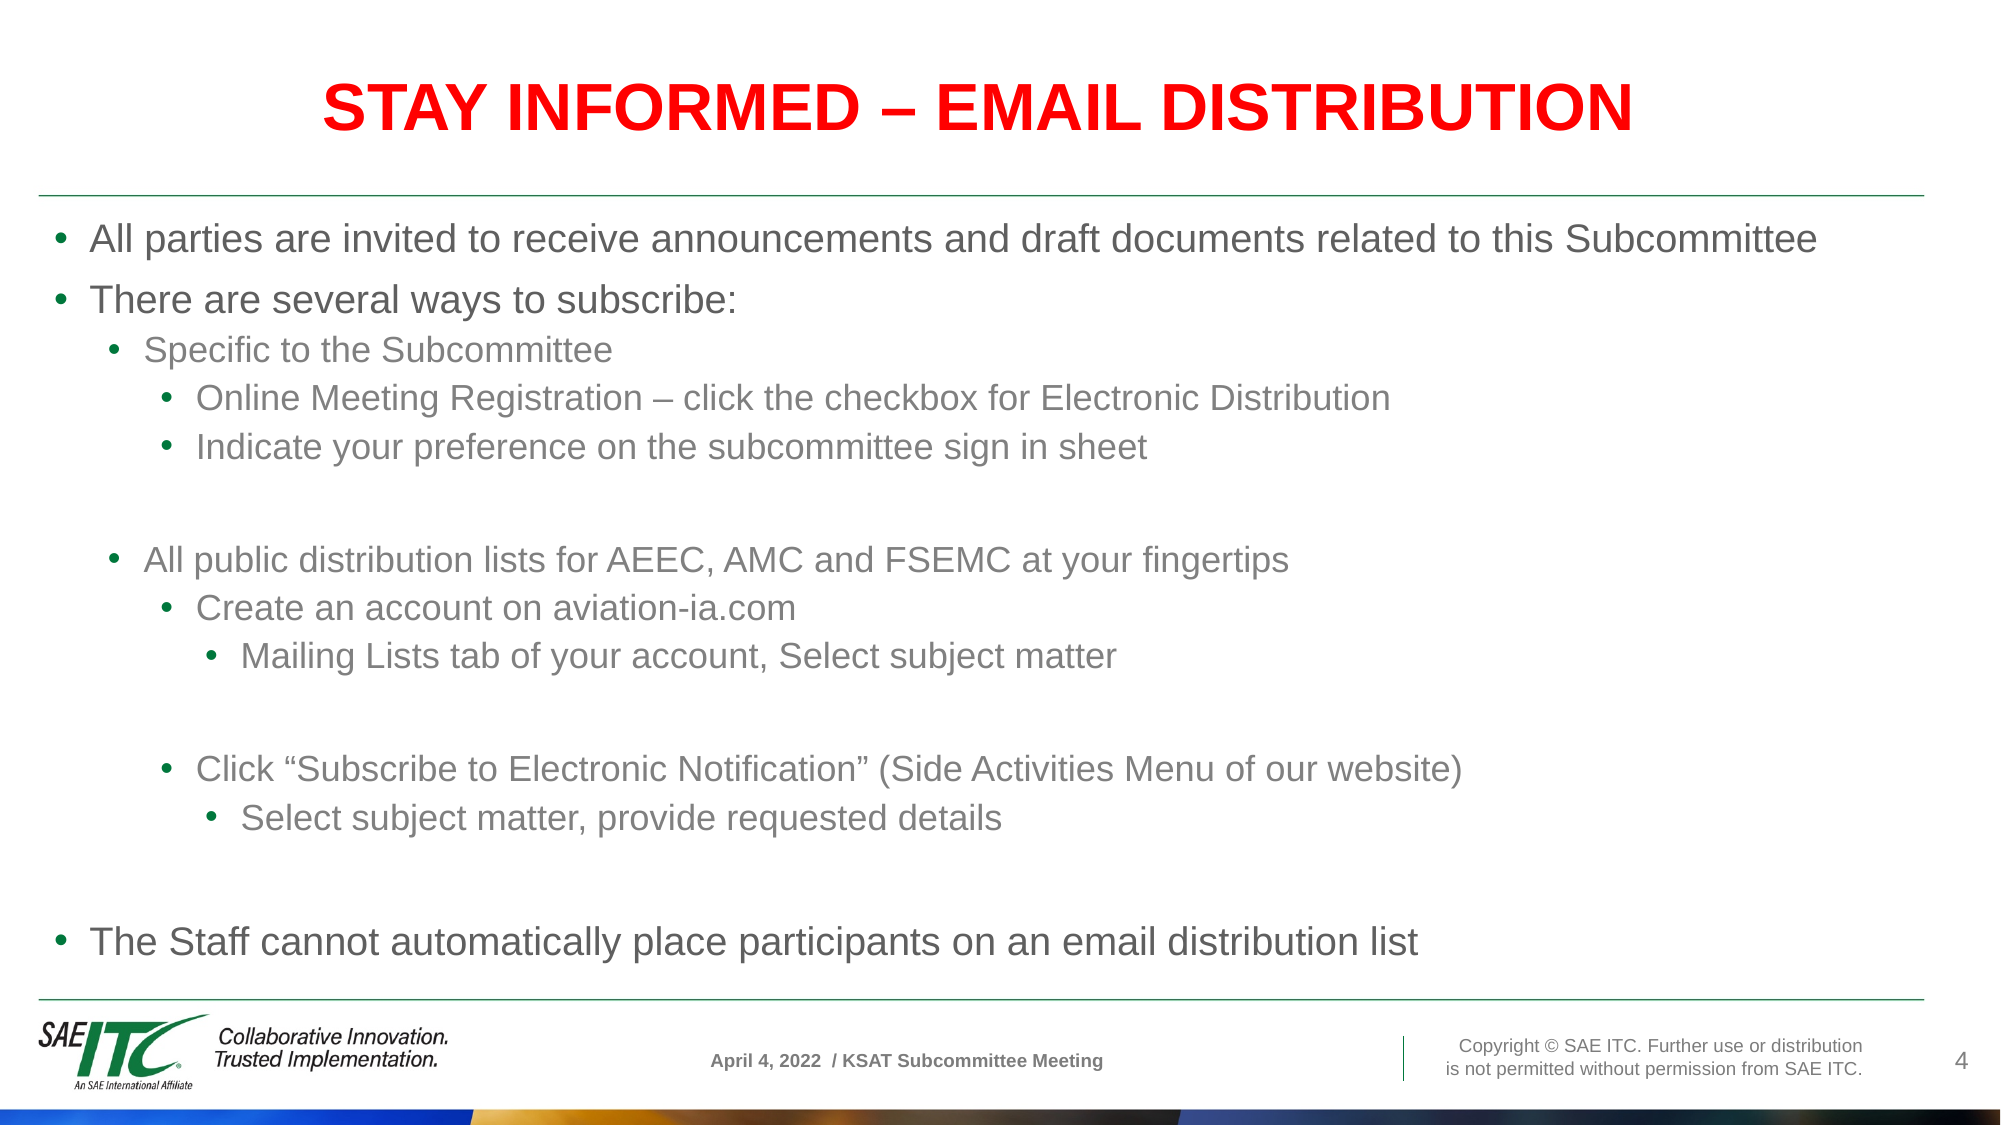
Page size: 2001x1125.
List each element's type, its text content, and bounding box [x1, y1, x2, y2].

list All parties are invited to receive announcements and draft documents related to this Subcommittee There are several ways to subscribe: Specific to the Subcommittee Online Meeting Registration – click the checkbox for Electronic Distribution Indicate your preference on the subcommittee sign in sheet All public distribution lists for AEEC, AMC and FSEMC at your fingertips Create an account on aviation-ia.com Mailing Lists tab of your account, Select subject matter Click “Subscribe to Electronic Notification” (Side Activities Menu of our website) Select subject matter, provide requested details The Staff cannot automatically place participants on an email distribution list [39, 210, 1920, 981]
title Stay informed – Email distribution [39, 38, 1920, 179]
picture [0, 0, 2001, 1125]
